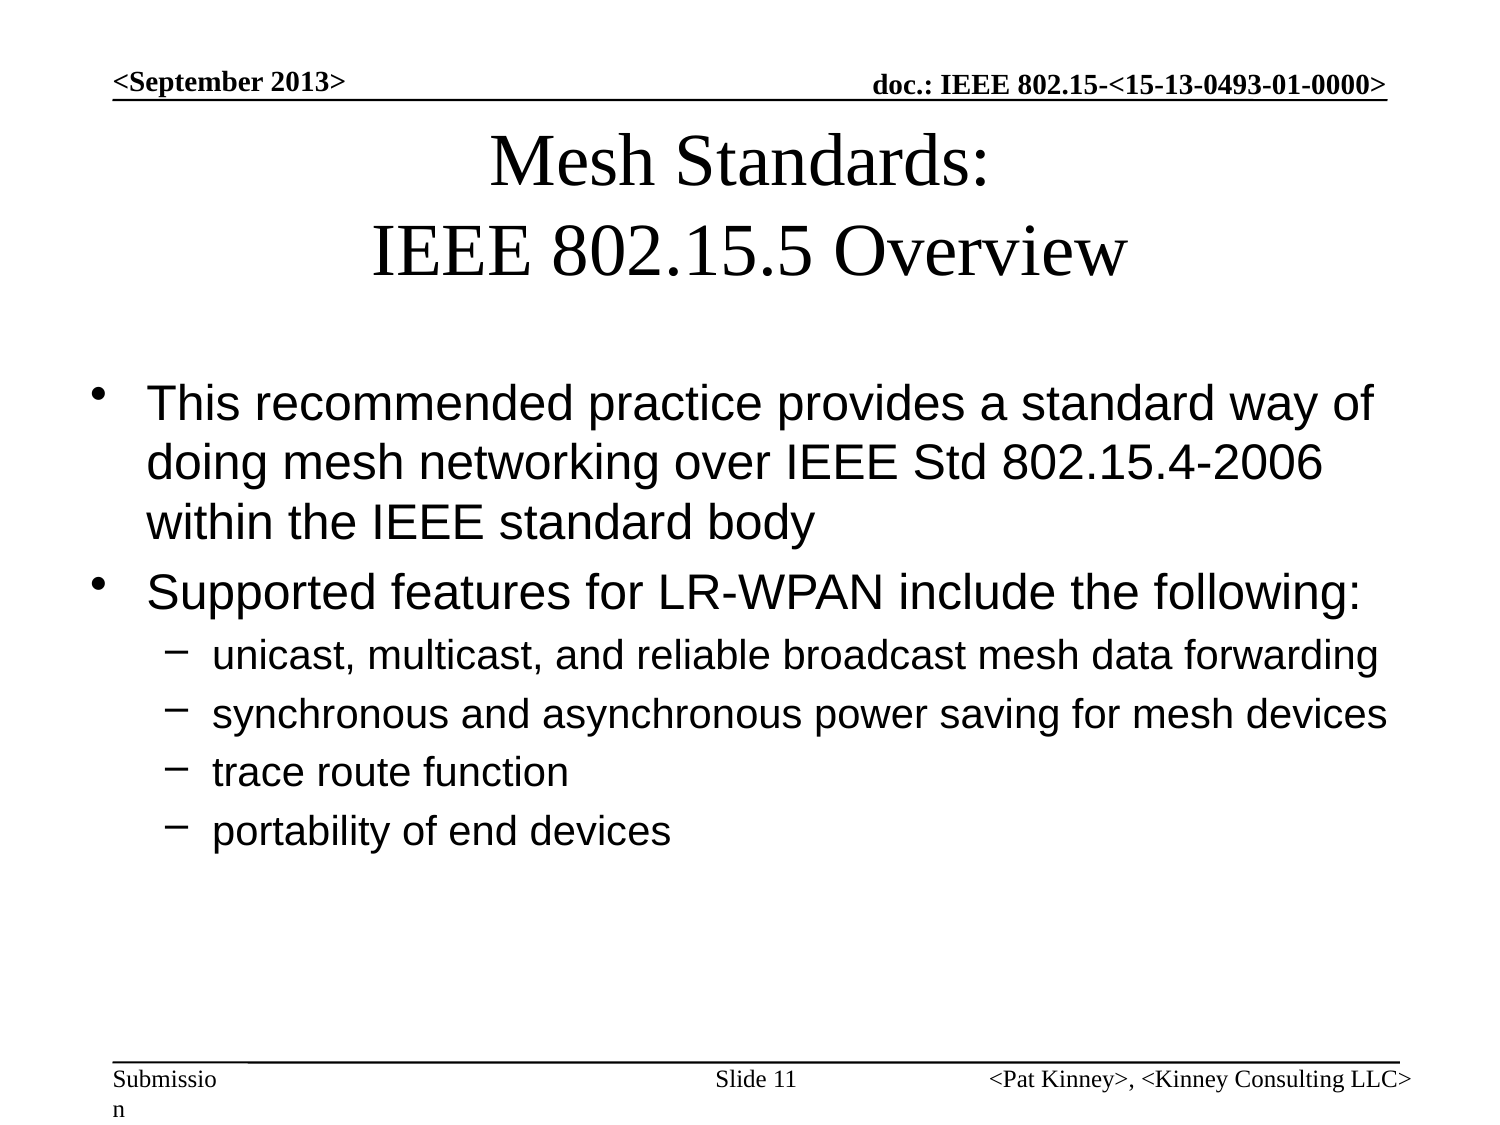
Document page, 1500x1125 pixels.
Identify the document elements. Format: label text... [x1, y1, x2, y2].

slide_number Slide 11 [712, 1061, 800, 1093]
footer <Pat Kinney>, <Kinney Consulting LLC> [899, 1061, 1413, 1093]
list This recommended practice provides a standard way of doing mesh networking over IEEE Std 802.15.4-2006 within the IEEE standard body Supported features for LR-WPAN include the following: unicast, multicast, and reliable broadcast mesh data forwarding synchronous and asynchronous power saving for mesh devices trace route function portability of end devices [74, 362, 1426, 1038]
title Mesh Standards: IEEE 802.15.5 Overview [112, 112, 1388, 288]
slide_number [112, 62, 376, 98]
